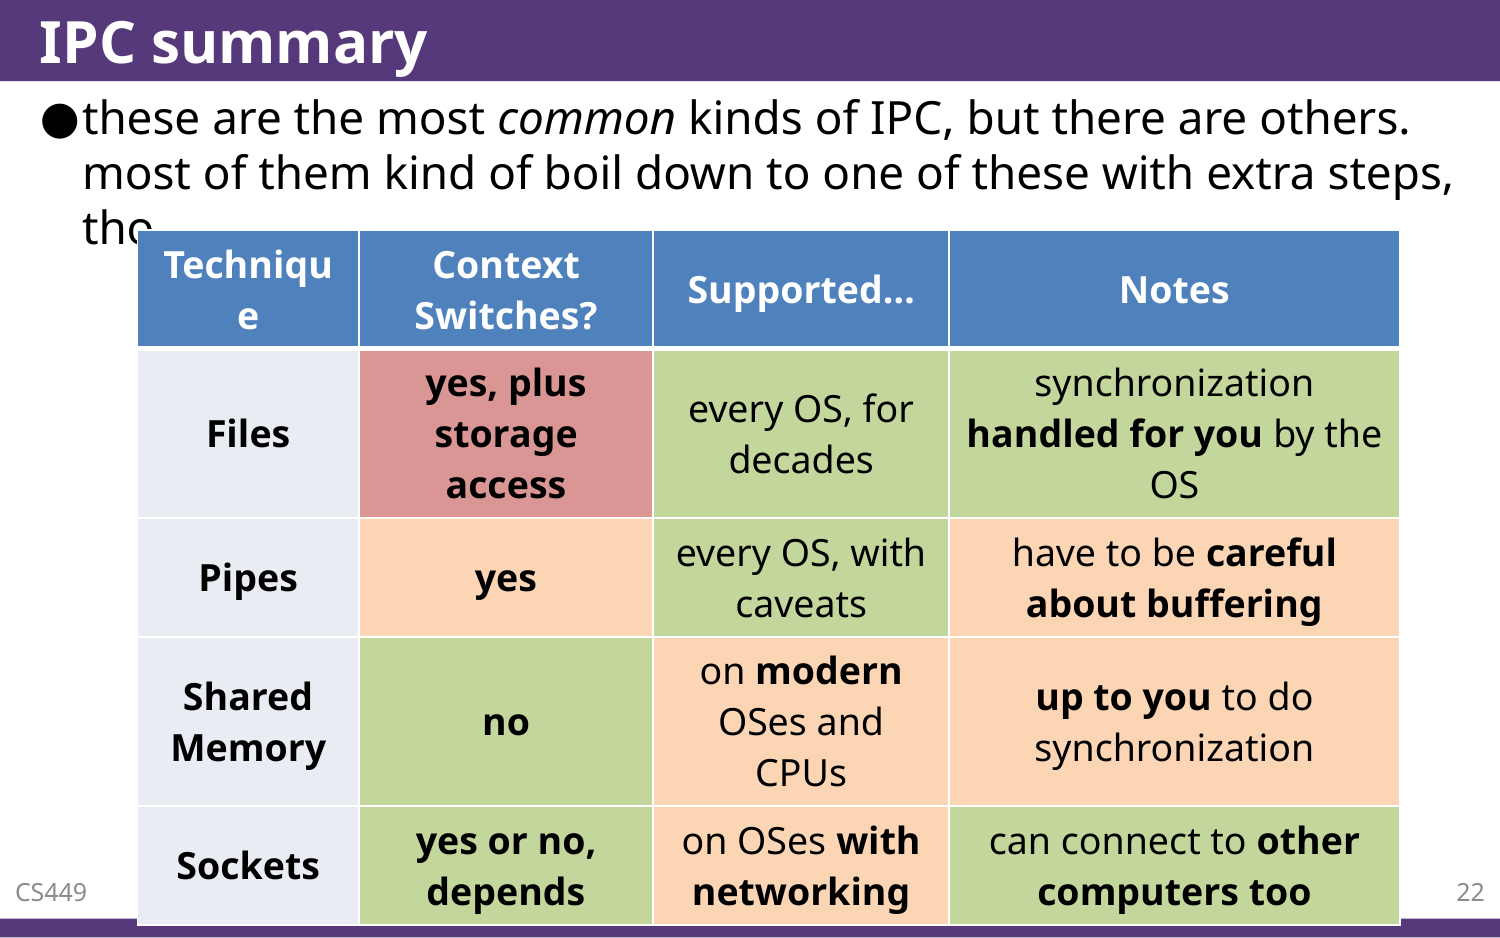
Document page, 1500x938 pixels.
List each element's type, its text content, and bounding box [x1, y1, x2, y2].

footer CS449 [0, 868, 137, 919]
title IPC summary [24, 0, 1500, 81]
table_cell yes or no, depends [360, 807, 652, 924]
list these are the most common kinds of IPC, but there are others. most of them kind of boil down to one of these with extra steps, tho. [24, 81, 1500, 219]
table_header Technique [138, 231, 358, 346]
table_header Notes [950, 231, 1399, 346]
table_cell Pipes [138, 519, 358, 636]
table_cell Files [138, 351, 358, 517]
table_cell Sockets [138, 807, 358, 924]
table_cell no [360, 638, 652, 805]
table_cell yes, plus storage access [360, 351, 652, 517]
table_cell Shared Memory [138, 638, 358, 805]
table_cell every OS, for decades [654, 351, 948, 517]
table_header Context Switches? [360, 231, 652, 346]
table_cell every OS, with caveats [654, 519, 948, 636]
table_cell can connect to other computers too [950, 807, 1399, 924]
table_cell on OSes with networking [654, 807, 948, 924]
table_cell on modern OSes and CPUs [654, 638, 948, 805]
slide_number 22 [1401, 868, 1500, 919]
table_cell synchronization handled for you by the OS [950, 351, 1399, 517]
table_header Supported… [654, 231, 948, 346]
table_cell up to you to do synchronization [950, 638, 1399, 805]
table_cell have to be careful about buffering [950, 519, 1399, 636]
table_cell yes [360, 519, 652, 636]
